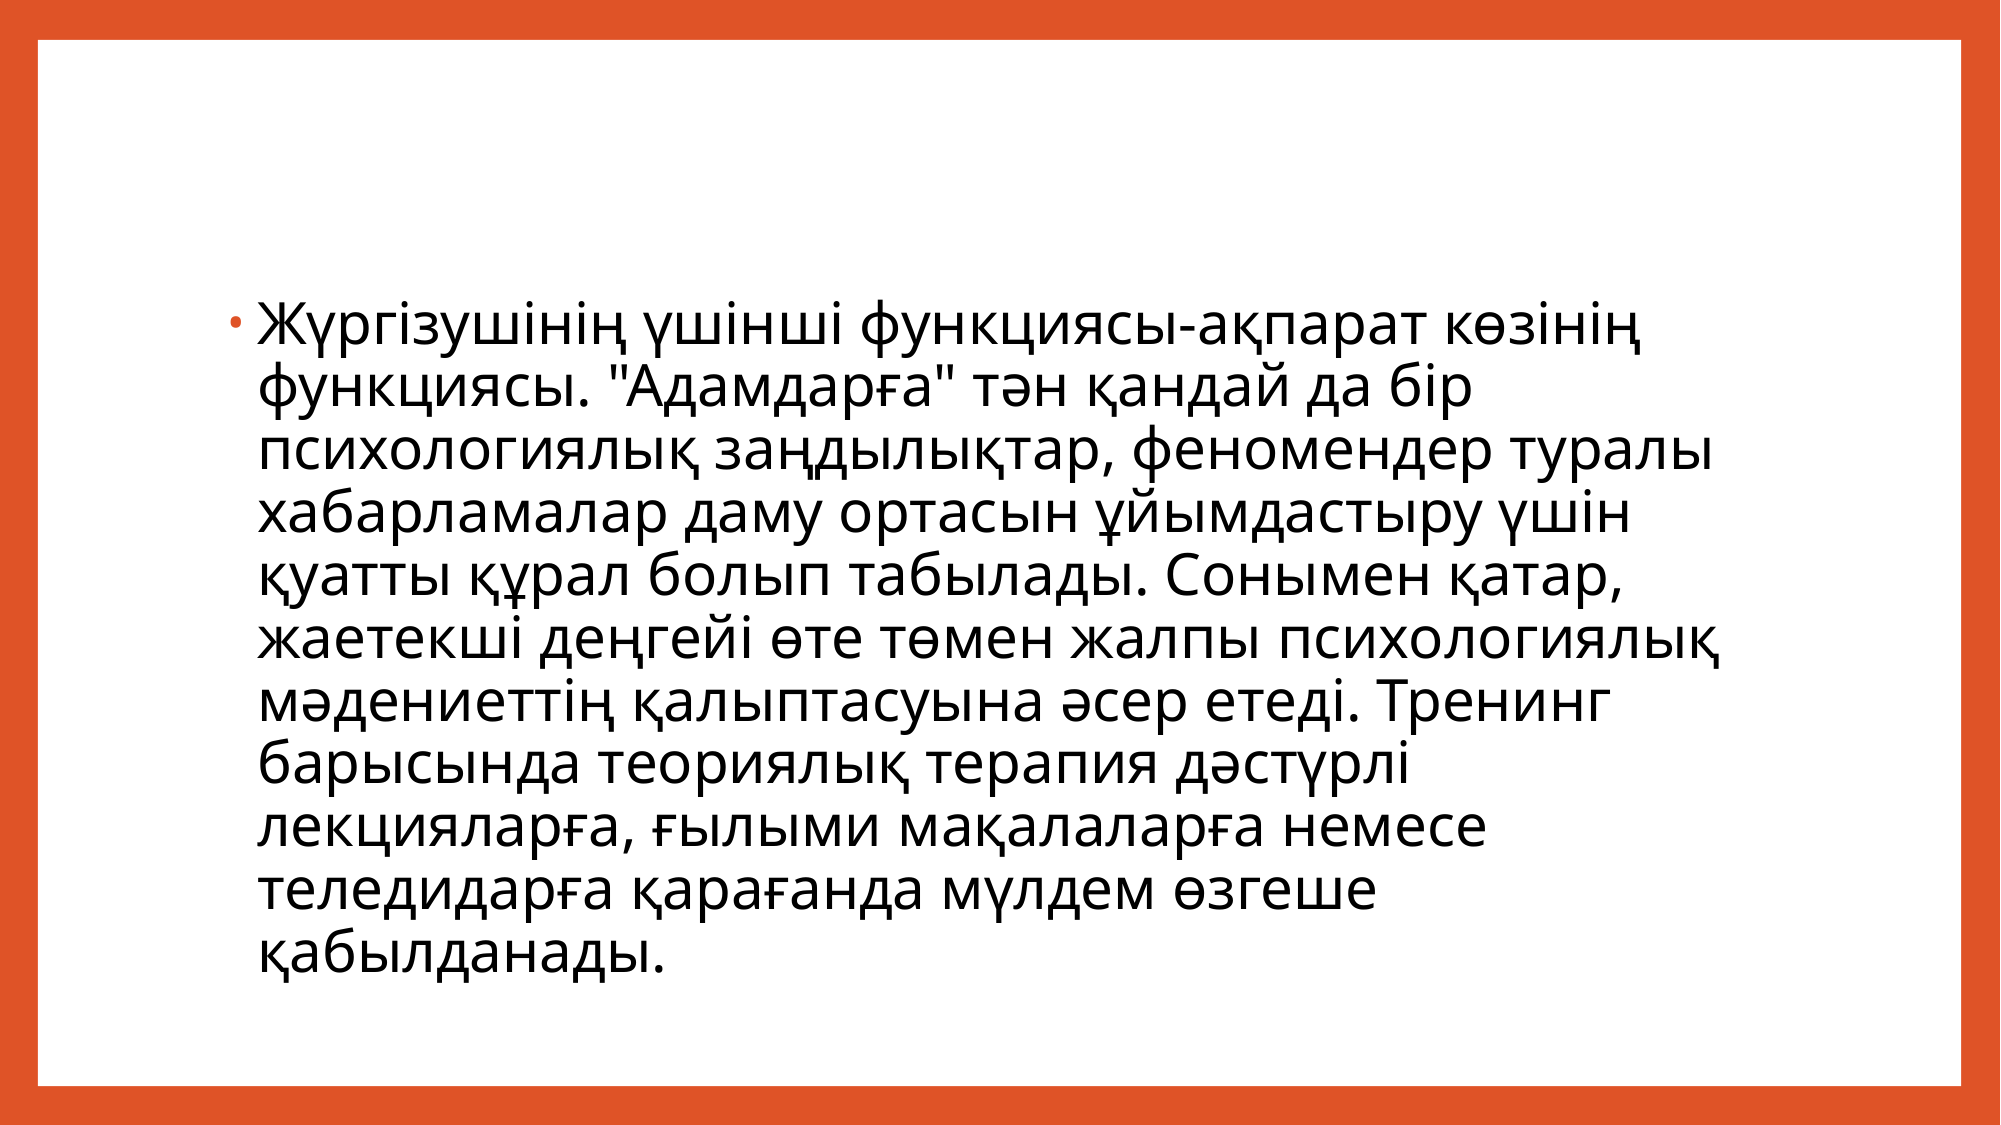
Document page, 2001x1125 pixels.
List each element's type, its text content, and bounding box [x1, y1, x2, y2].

list Жүргізушінің үшінші функциясы-ақпарат көзінің функциясы. "Адамдарға" тән қандай да бір психологиялық заңдылықтар, феномендер туралы хабарламалар даму ортасын ұйымдастыру үшін қуатты құрал болып табылады. Сонымен қатар, жаетекші деңгейі өте төмен жалпы психологиялық мәдениеттің қалыптасуына әсер етеді. Тренинг барысында теориялық терапия дәстүрлі лекцияларға, ғылыми мақалаларға немесе теледидарға қарағанда мүлдем өзгеше қабылданады. [204, 286, 1808, 1000]
